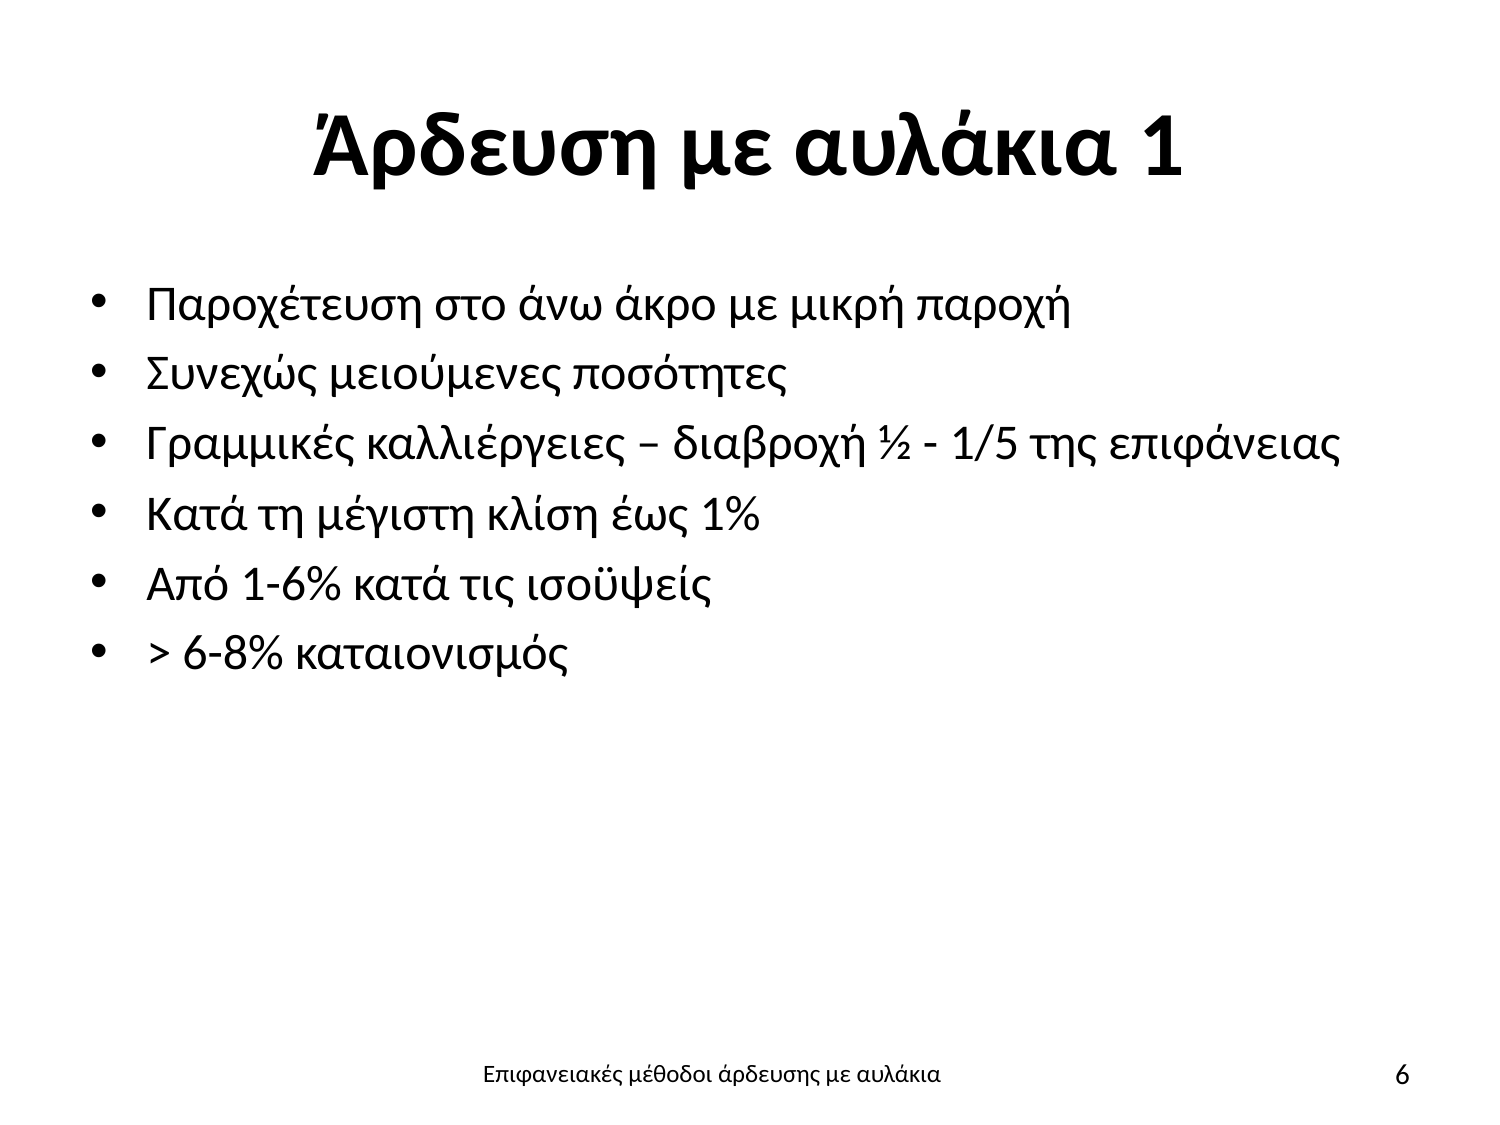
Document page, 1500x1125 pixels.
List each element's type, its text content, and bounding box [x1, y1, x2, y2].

title Άρδευση με αυλάκια 1 [75, 45, 1425, 233]
list Παροχέτευση στο άνω άκρο με μικρή παροχή Συνεχώς μειούμενες ποσότητες Γραμμικές καλλιέργειες – διαβροχή ½ - 1/5 της επιφάνειας Κατά τη μέγιστη κλίση έως 1% Από 1-6% κατά τις ισοϋψείς > 6-8% καταιονισμός [75, 262, 1425, 1005]
slide_number 6 [1074, 1042, 1425, 1103]
